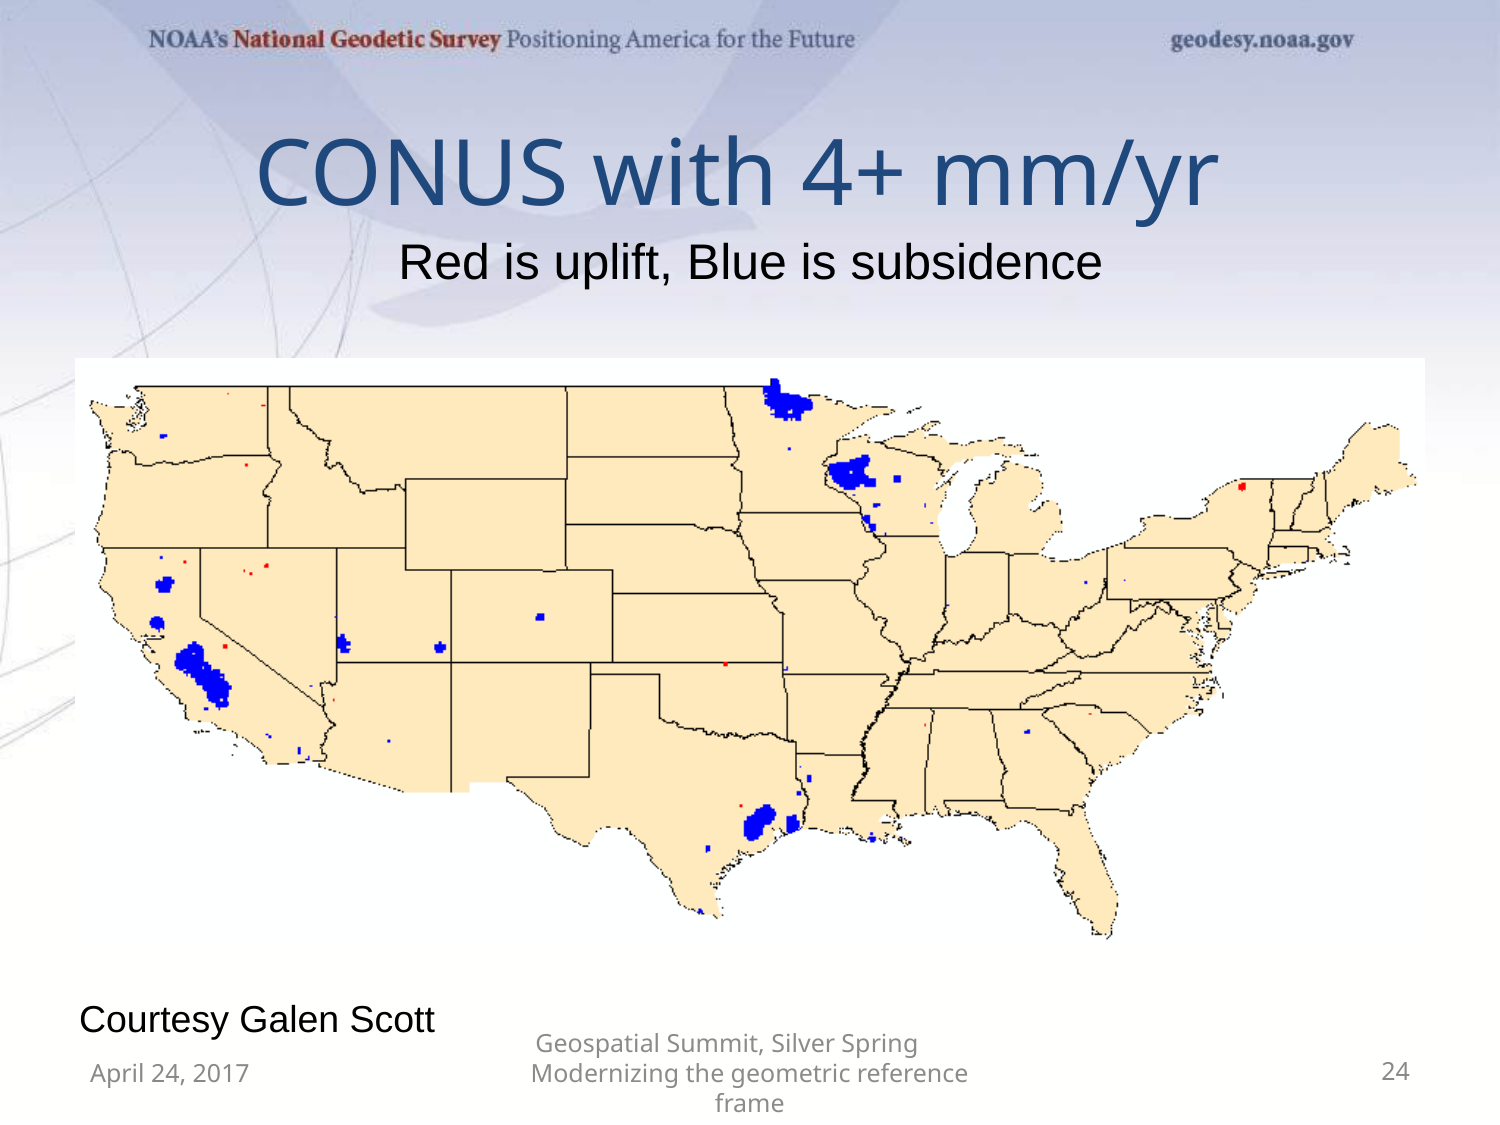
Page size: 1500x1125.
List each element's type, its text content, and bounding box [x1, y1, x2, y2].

slide_number 24 [1074, 1042, 1425, 1103]
picture [0, 0, 1500, 1122]
title CONUS with 4+ mm/yr [75, 75, 1425, 263]
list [74, 357, 1426, 947]
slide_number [75, 1048, 425, 1103]
footer Geospatial Summit, Silver Spring Modernizing the geometric reference frame [512, 1042, 988, 1103]
text_box Red is uplift, Blue is subsidence [383, 222, 1333, 343]
text_box Courtesy Galen Scott [64, 987, 451, 1048]
